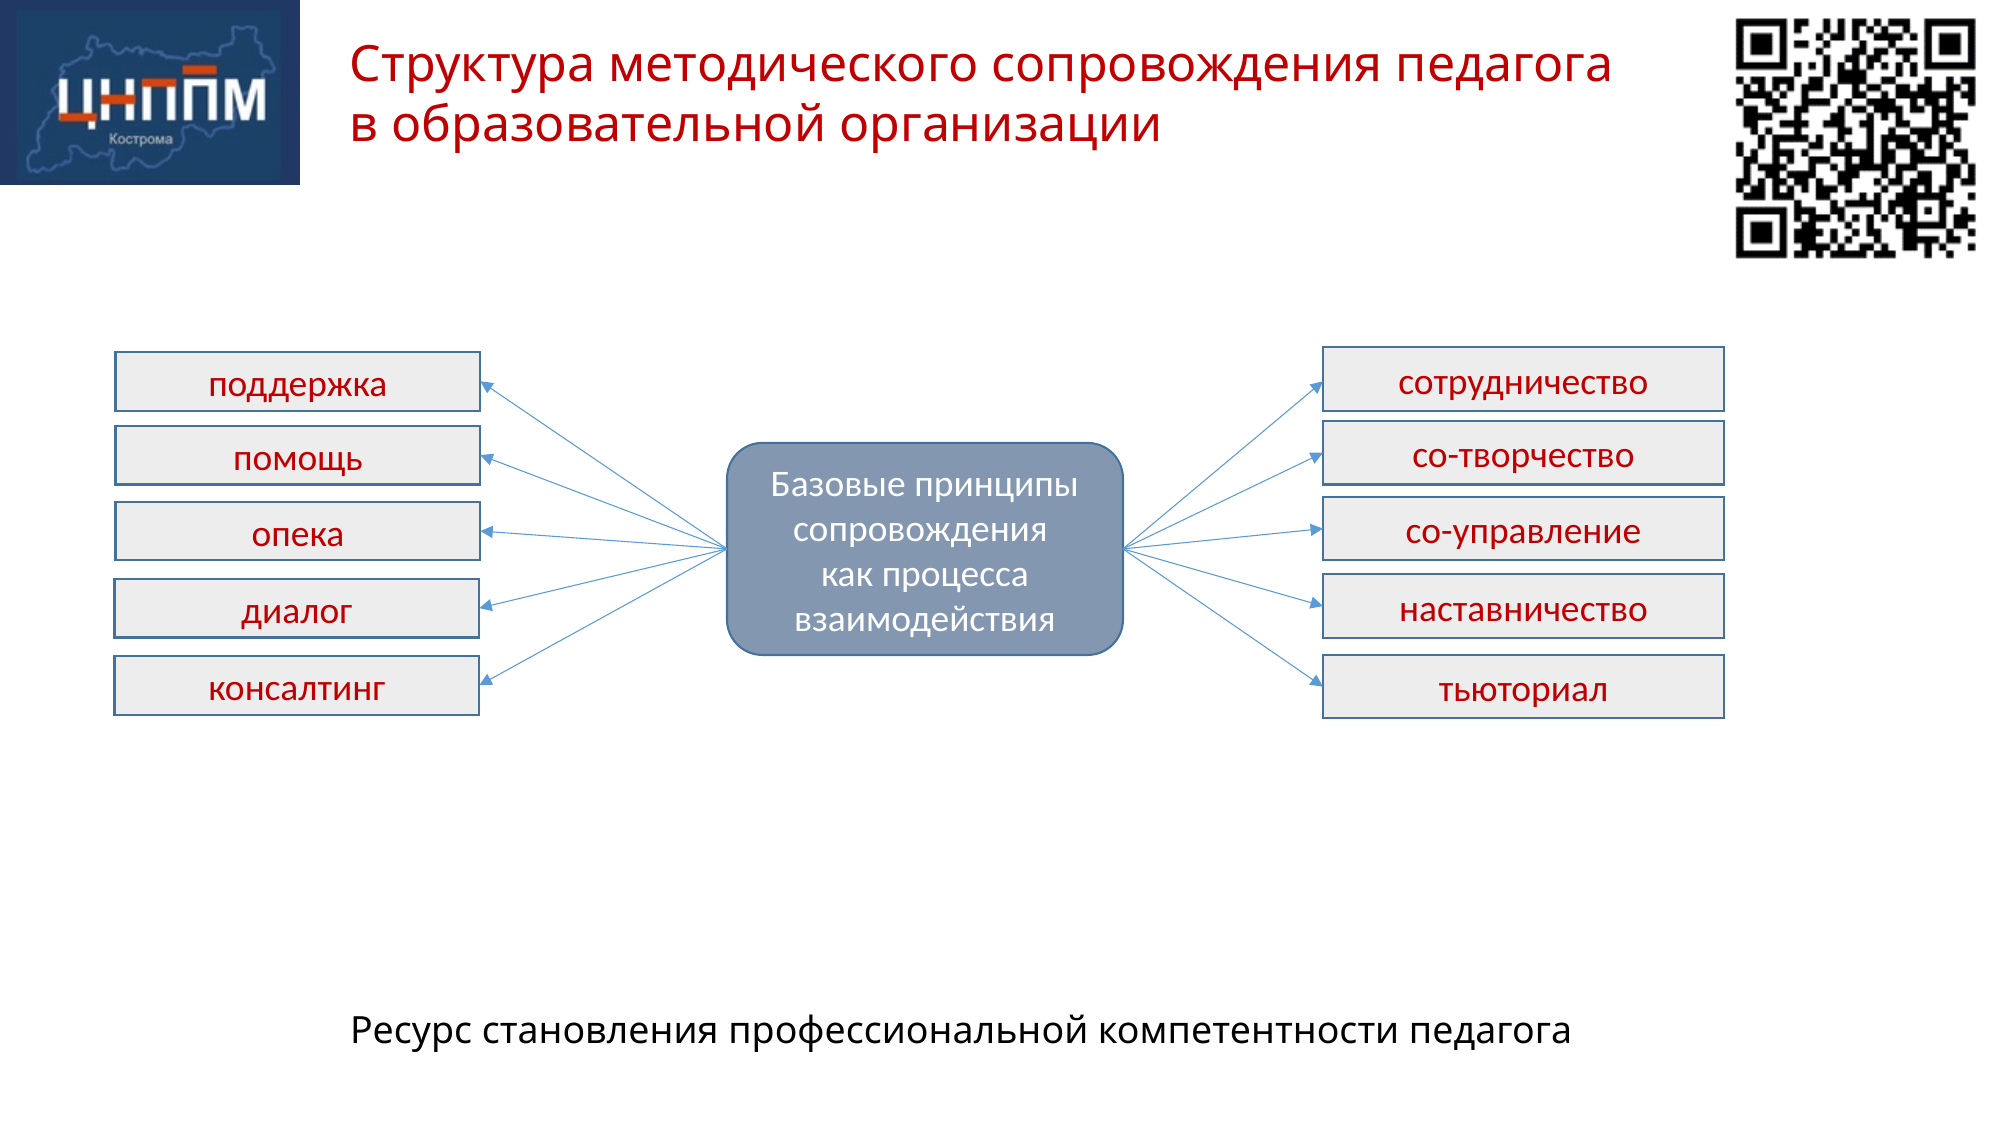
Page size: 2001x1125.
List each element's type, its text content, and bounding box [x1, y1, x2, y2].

text_box диалог [113, 578, 479, 639]
text_box тьюториал [1322, 654, 1725, 719]
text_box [1122, 548, 1323, 687]
text_box наставничество [1323, 573, 1725, 639]
picture [1730, 11, 1988, 268]
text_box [1122, 381, 1323, 452]
text_box со-творчество [1323, 420, 1725, 486]
text_box Ресурс становления профессиональной компетентности педагога [335, 998, 1803, 1059]
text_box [1122, 452, 1323, 528]
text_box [480, 455, 728, 531]
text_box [480, 381, 728, 455]
text_box сотрудничество [1322, 346, 1725, 412]
text_box консалтинг [113, 655, 480, 716]
text_box Базовые принципы сопровождения как процесса взаимодействия [728, 441, 1122, 657]
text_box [479, 548, 728, 686]
text_box Структура методического сопровождения педагога в образовательной организации [335, 23, 1730, 159]
picture [0, 0, 300, 185]
text_box поддержка [114, 351, 481, 412]
text_box помощь [114, 425, 480, 486]
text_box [1122, 528, 1323, 548]
text_box опека [114, 501, 480, 561]
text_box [480, 531, 728, 548]
text_box со-управление [1323, 496, 1725, 561]
